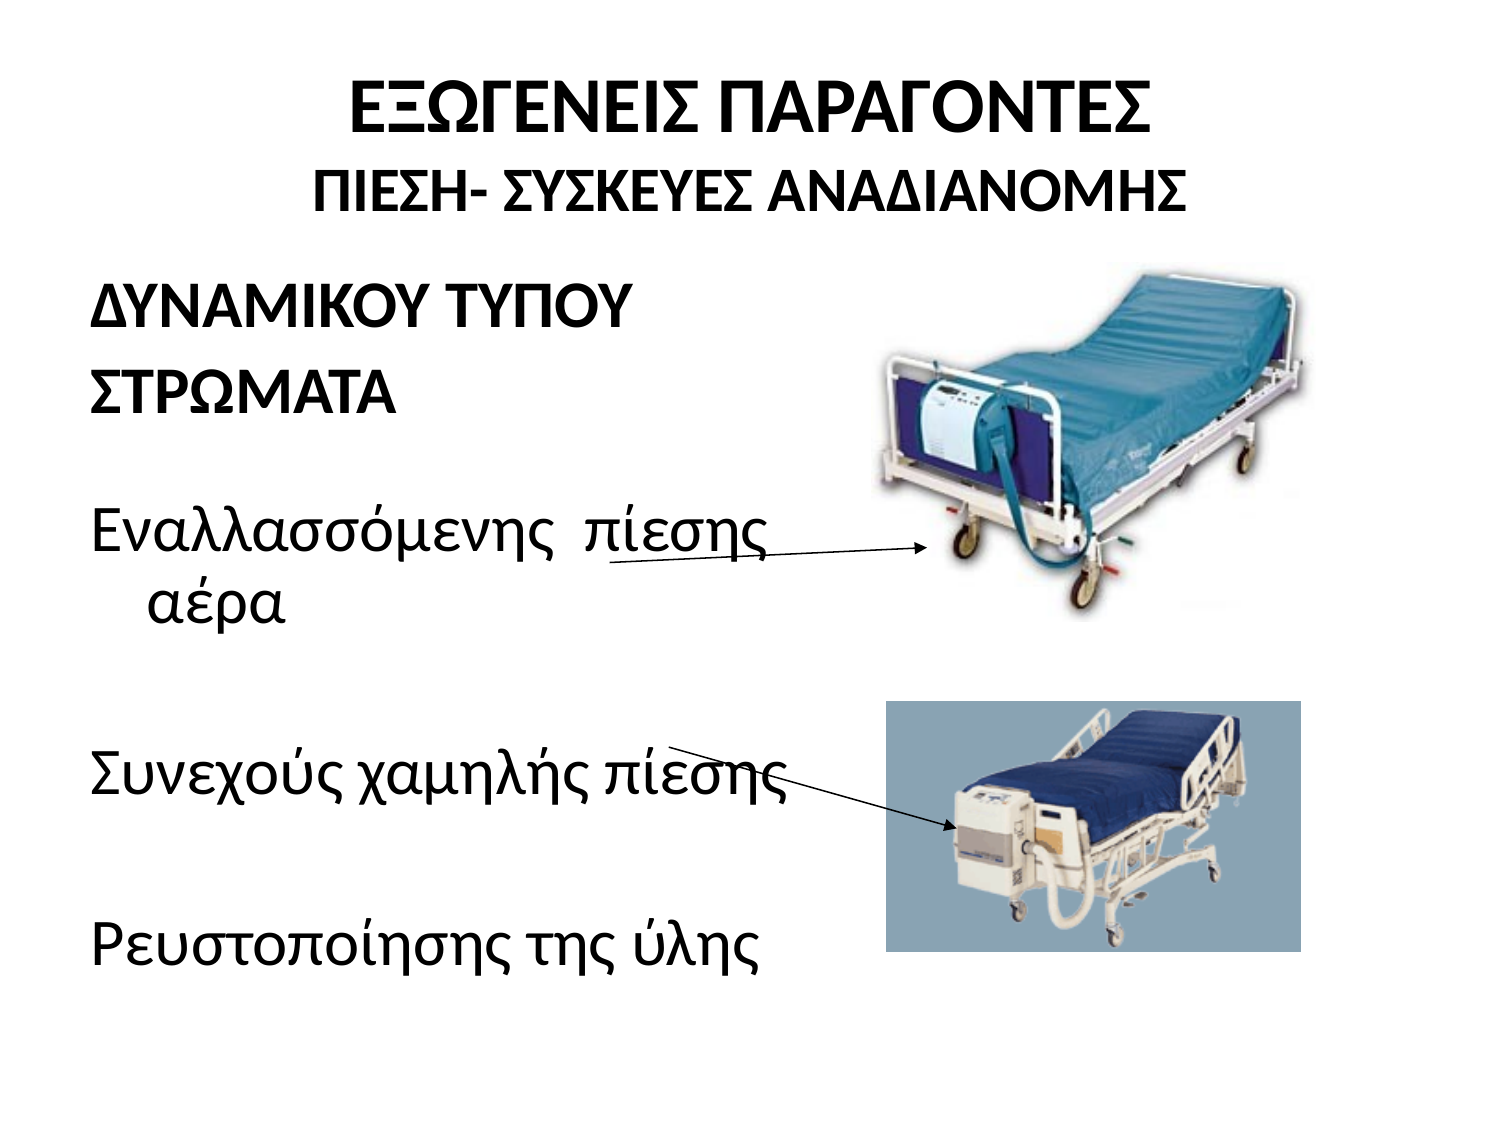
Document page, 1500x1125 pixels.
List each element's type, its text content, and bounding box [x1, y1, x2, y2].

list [871, 262, 1316, 622]
list ΔΥΝΑΜΙΚΟΥ ΤΥΠΟΥ ΣΤΡΩΜΑΤΑ Εναλλασσόμενης πίεσης αέρα Συνεχούς χαµηλής πίεσης Ρευστοποίησης της ύλης [75, 262, 824, 1006]
title ΕΞΩΓΕΝΕΙΣ ΠΑΡΑΓΟΝΤΕΣ ΠΙΕΣΗ- ΣΥΣΚΕΥΕΣ ΑΝΑΔΙΑΝΟΜΗΣ [75, 45, 1425, 233]
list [886, 700, 1301, 952]
